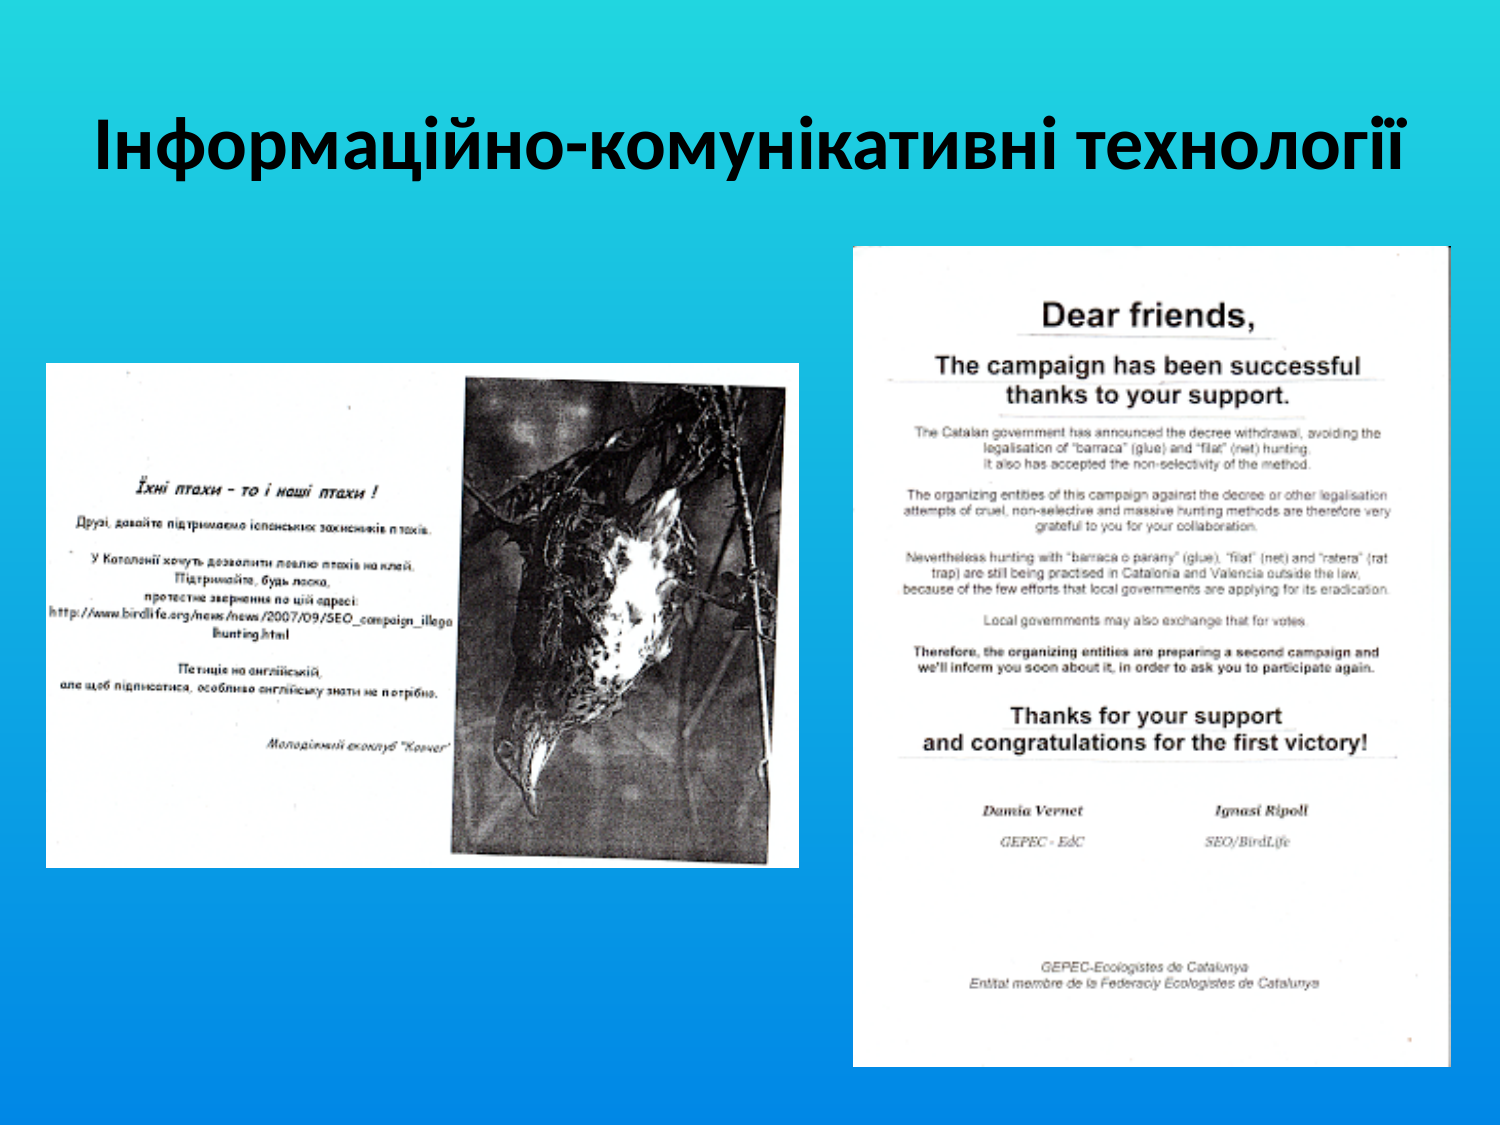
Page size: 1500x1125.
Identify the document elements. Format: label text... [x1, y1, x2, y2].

title Інформаційно-комунікативні технології [75, 45, 1425, 233]
picture [0, 245, 1500, 1067]
picture [848, 891, 852, 902]
